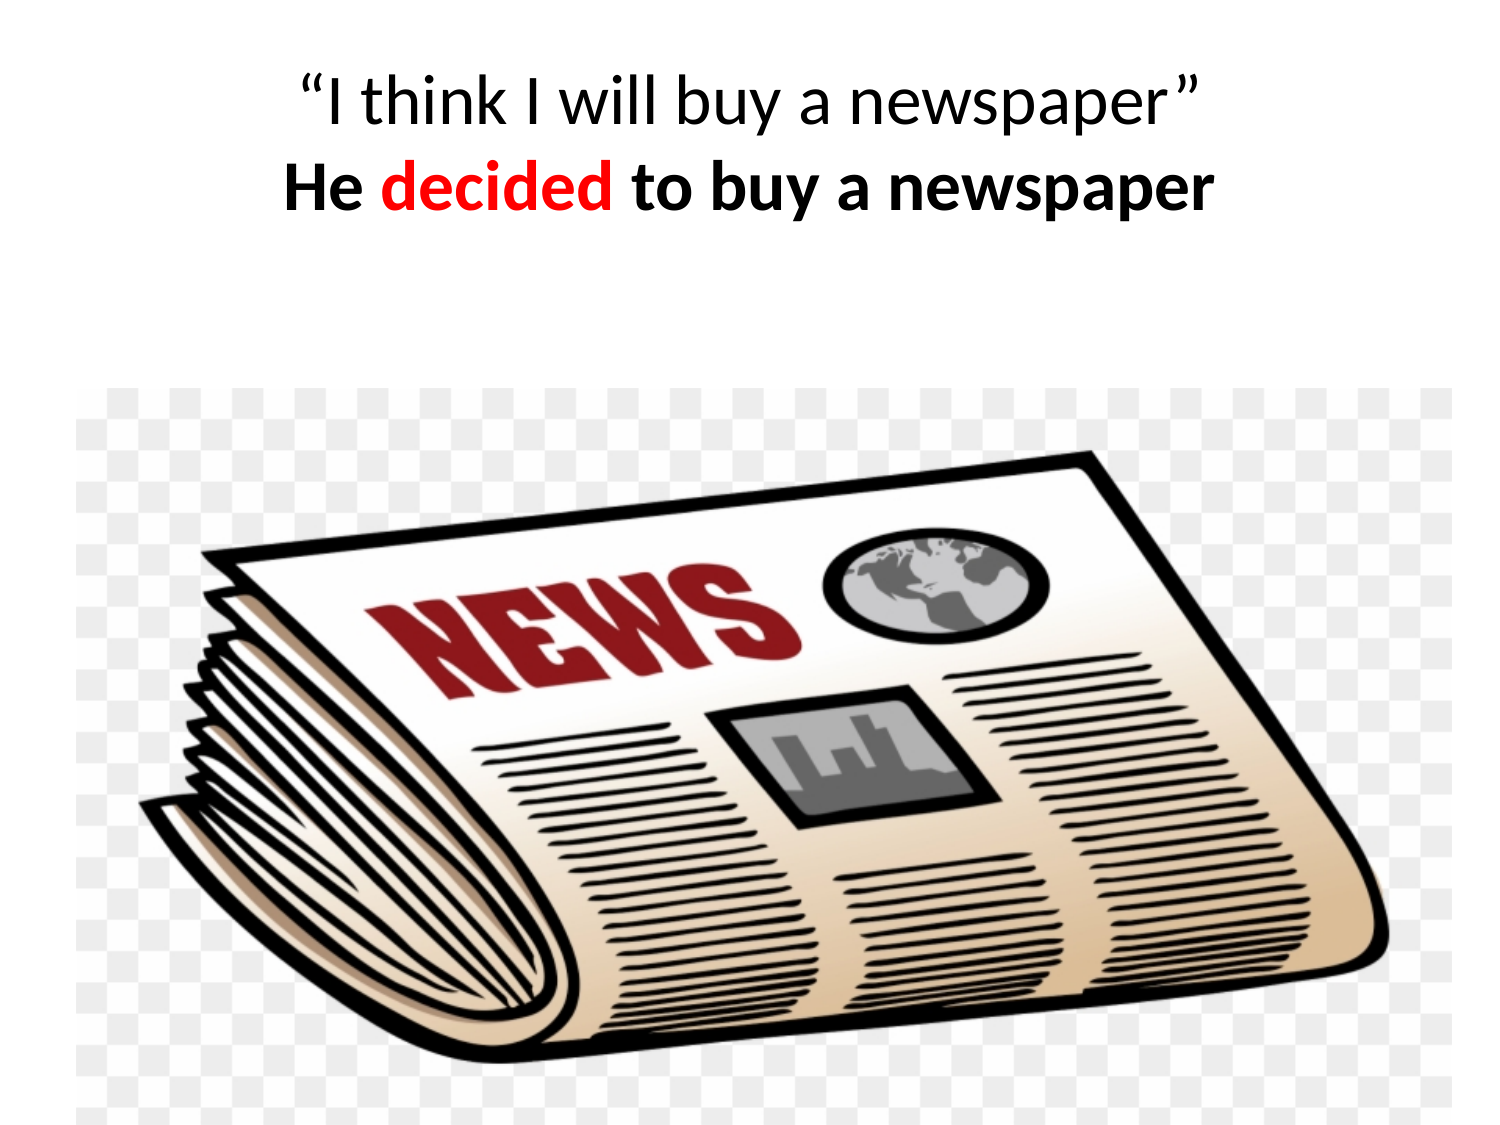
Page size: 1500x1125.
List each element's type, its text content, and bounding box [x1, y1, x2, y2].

title “I think I will buy a newspaper” He decided to buy a newspaper [75, 45, 1425, 233]
picture [76, 388, 1452, 1125]
